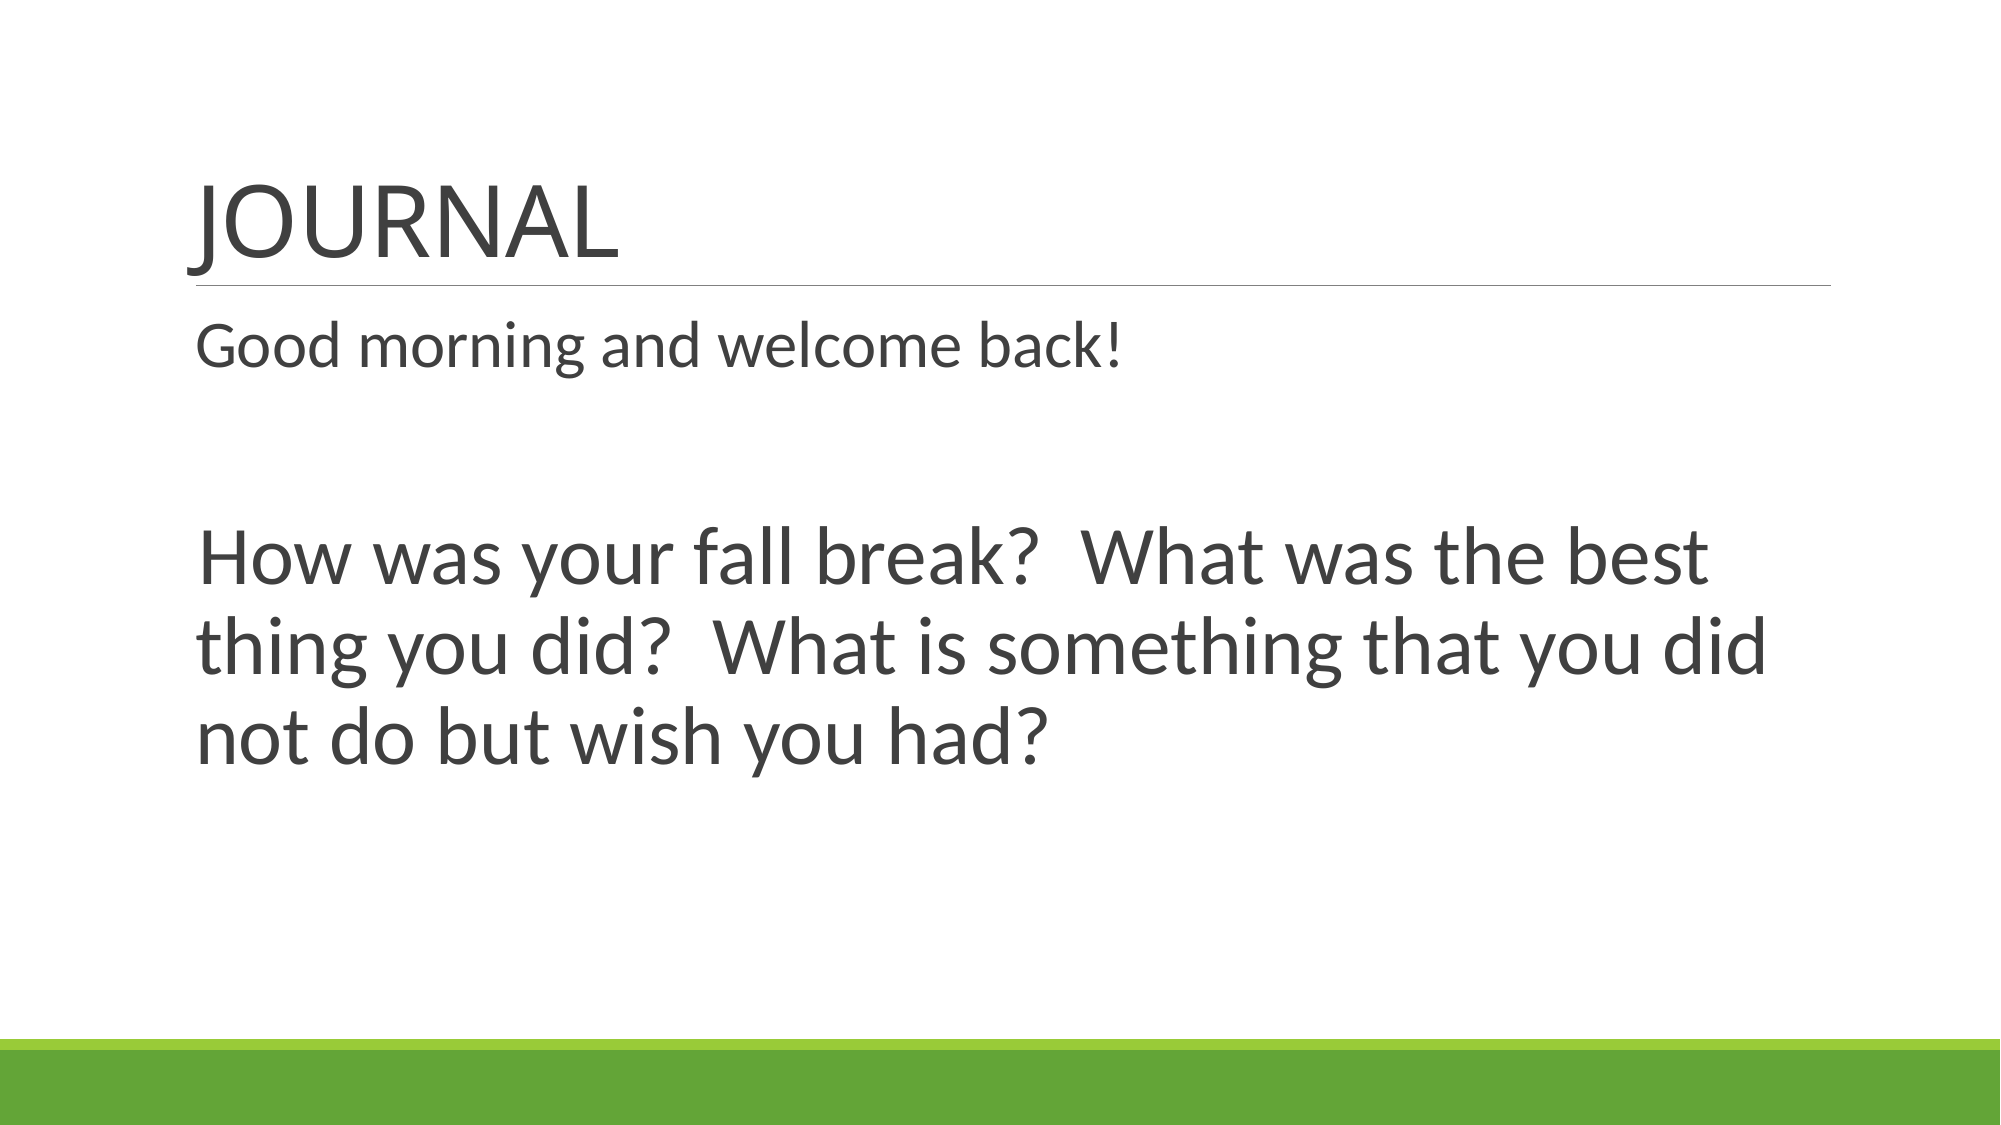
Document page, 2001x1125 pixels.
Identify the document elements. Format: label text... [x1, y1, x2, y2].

list Good morning and welcome back! How was your fall break? What was the best thing you did? What is something that you did not do but wish you had? [180, 302, 1830, 963]
title JOURNAL [180, 47, 1830, 285]
